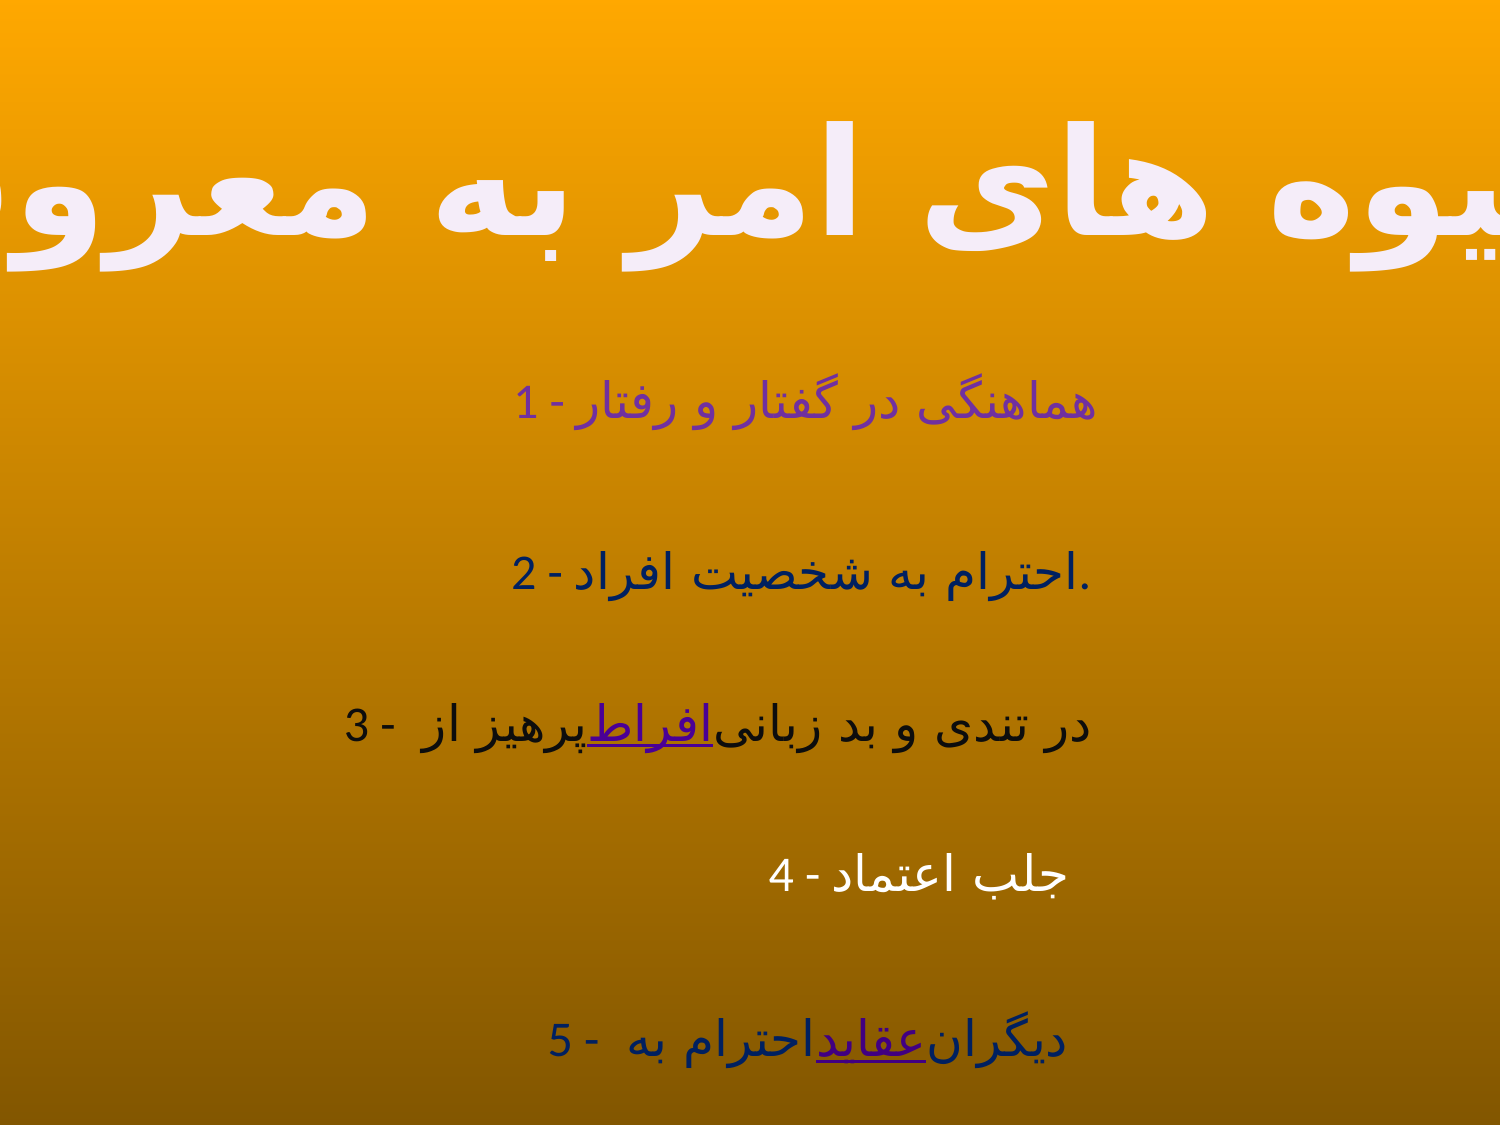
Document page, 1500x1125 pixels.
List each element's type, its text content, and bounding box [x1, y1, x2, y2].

text_box شیوه های امر به معروف [0, 78, 1500, 274]
text_box 4 - جلب اعتماد [753, 834, 1084, 909]
text_box 5 - احترام به عقاید دیگران [532, 999, 1100, 1075]
text_box 1 - هماهنگی در گفتار و رفتار [498, 361, 1113, 437]
text_box 2 - احترام به شخصیت افراد. [496, 532, 1118, 607]
text_box 3 - پرهیز از افراط در تندی و بد زبانی [329, 683, 1123, 759]
